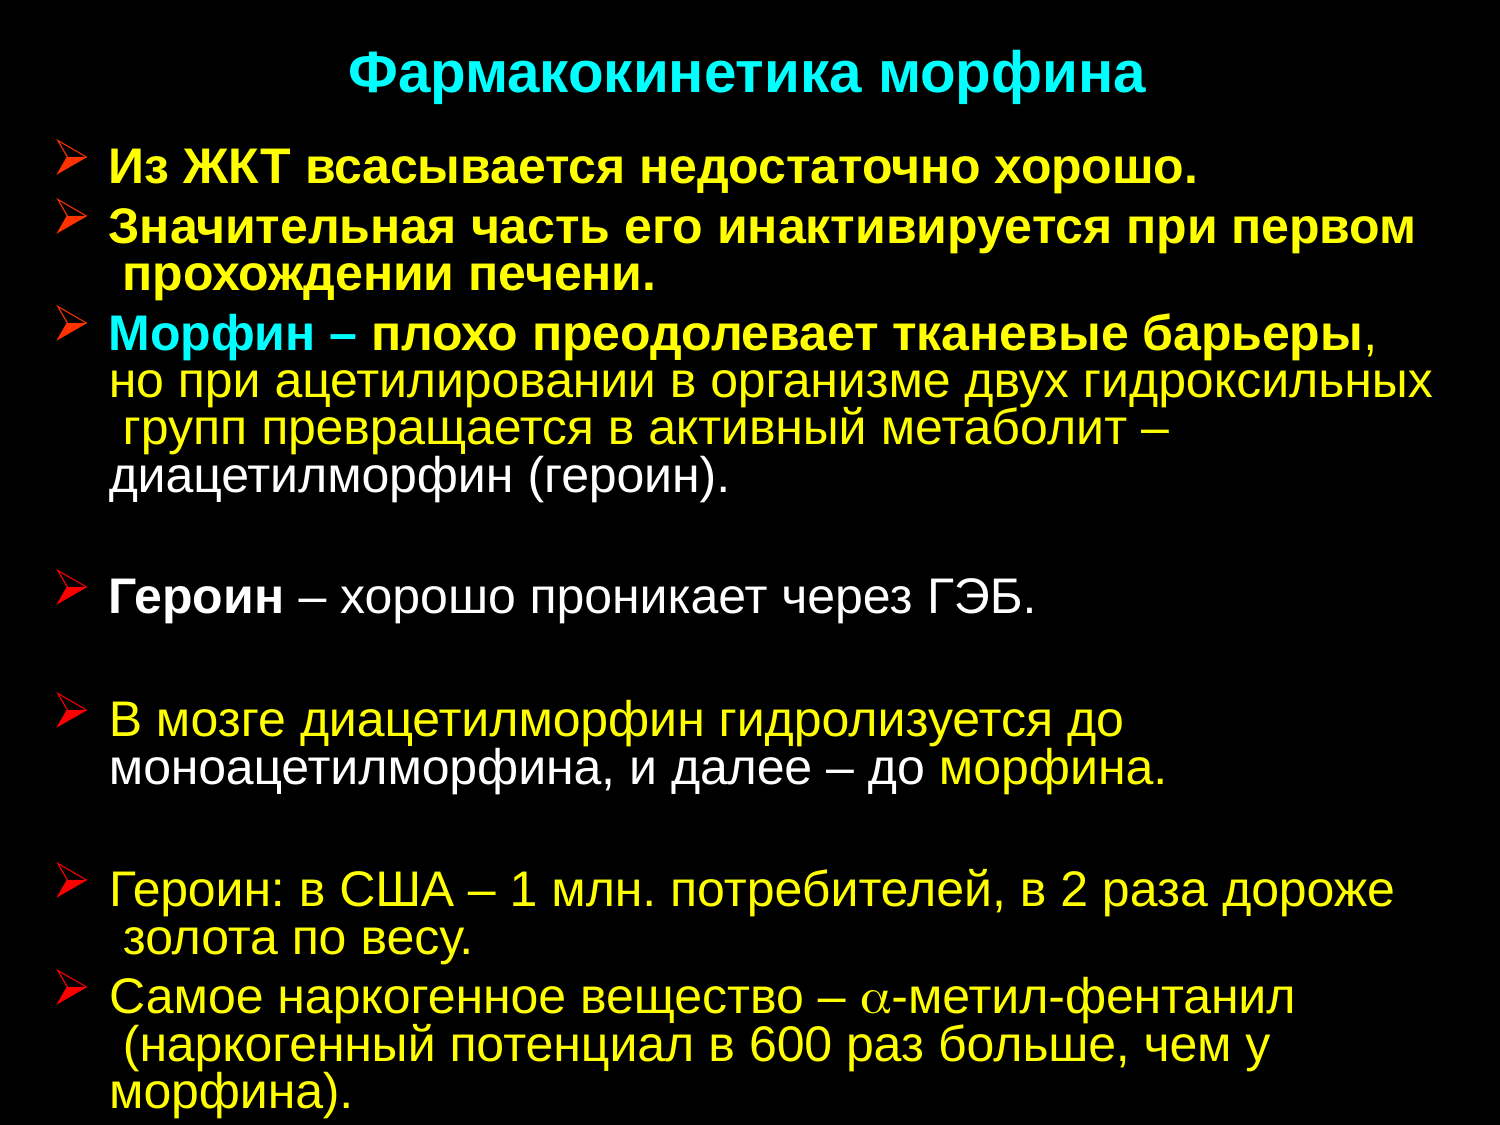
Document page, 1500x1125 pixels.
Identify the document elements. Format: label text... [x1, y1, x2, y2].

text_box Из ЖКТ всасывается недостаточно хорошо. Значительная часть его инактивируется при первом прохождении печени. Морфин – плохо преодолевает тканевые барьеры, но при ацетилировании в организме двух гидроксильных групп превращается в активный метаболит – диацетилморфин (героин). Героин – хорошо проникает через ГЭБ. В мозге диацетилморфин гидролизуется до моноацетилморфина, и далее – до морфина. Героин: в США – 1 млн. потребителей, в 2 раза дороже золота по весу. Самое наркогенное вещество – -метил-фентанил (наркогенный потенциал в 600 раз больше, чем у морфина). [50, 131, 1443, 1119]
title Фармакокинетика морфина [346, 32, 1154, 131]
